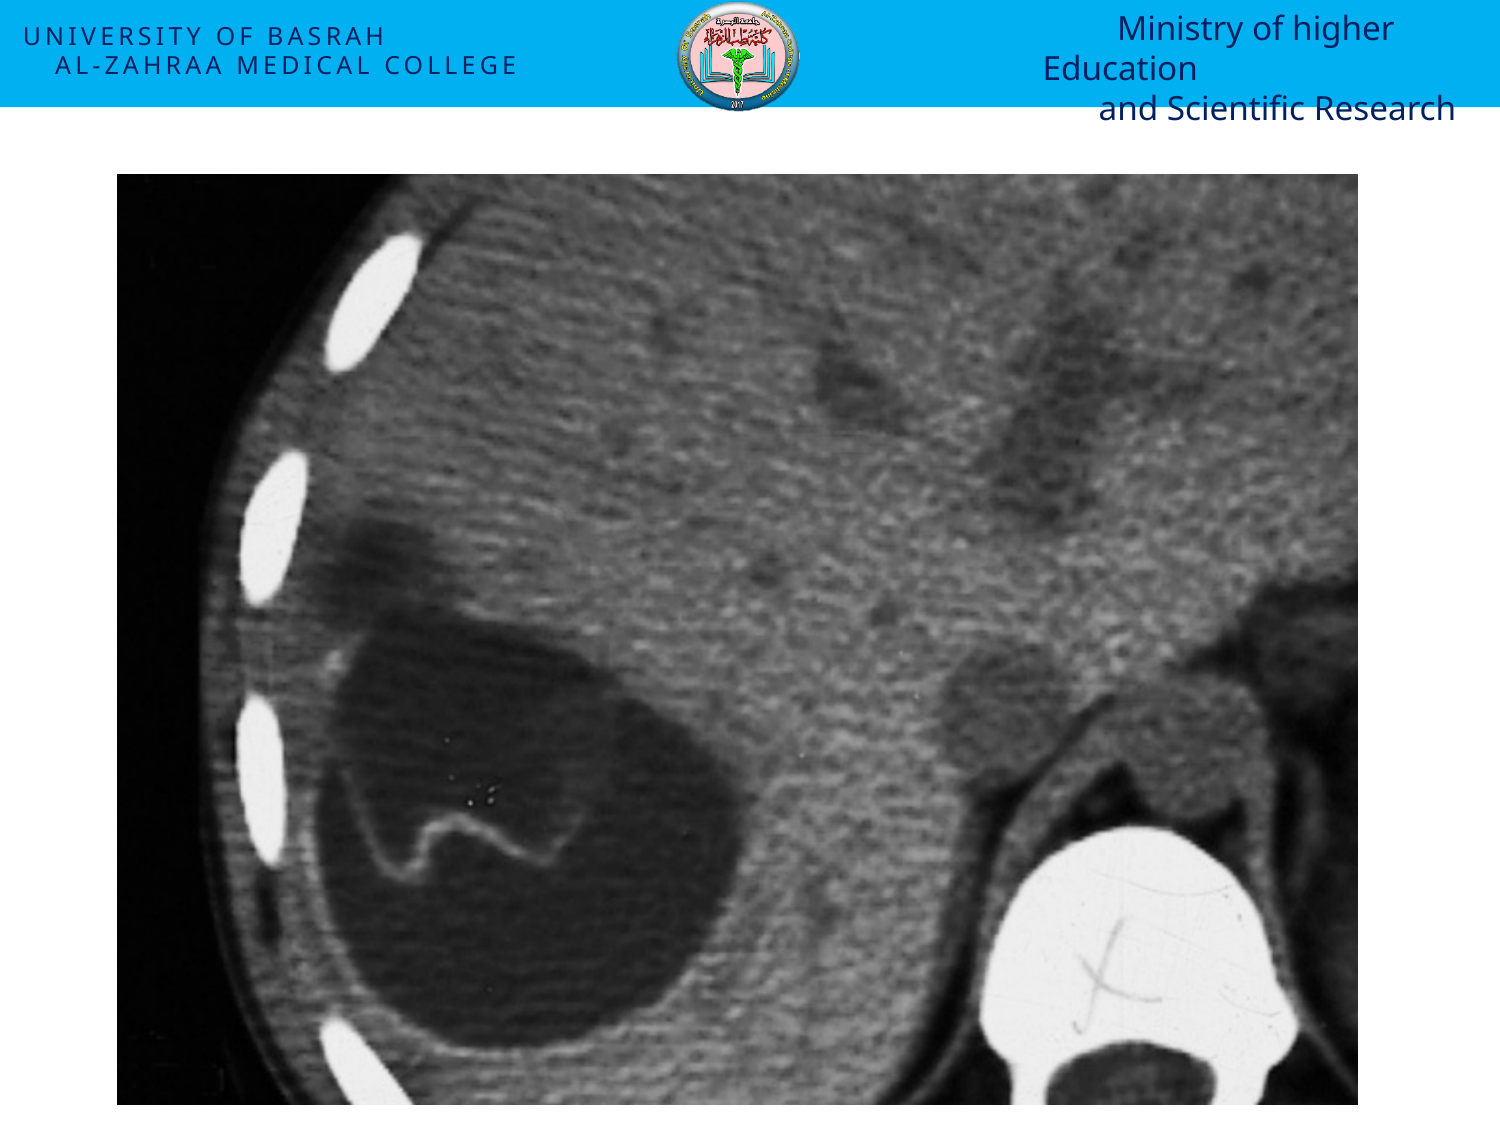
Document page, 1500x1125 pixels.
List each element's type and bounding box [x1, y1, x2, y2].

text_box [0, 0, 1500, 113]
picture [117, 174, 1358, 1105]
